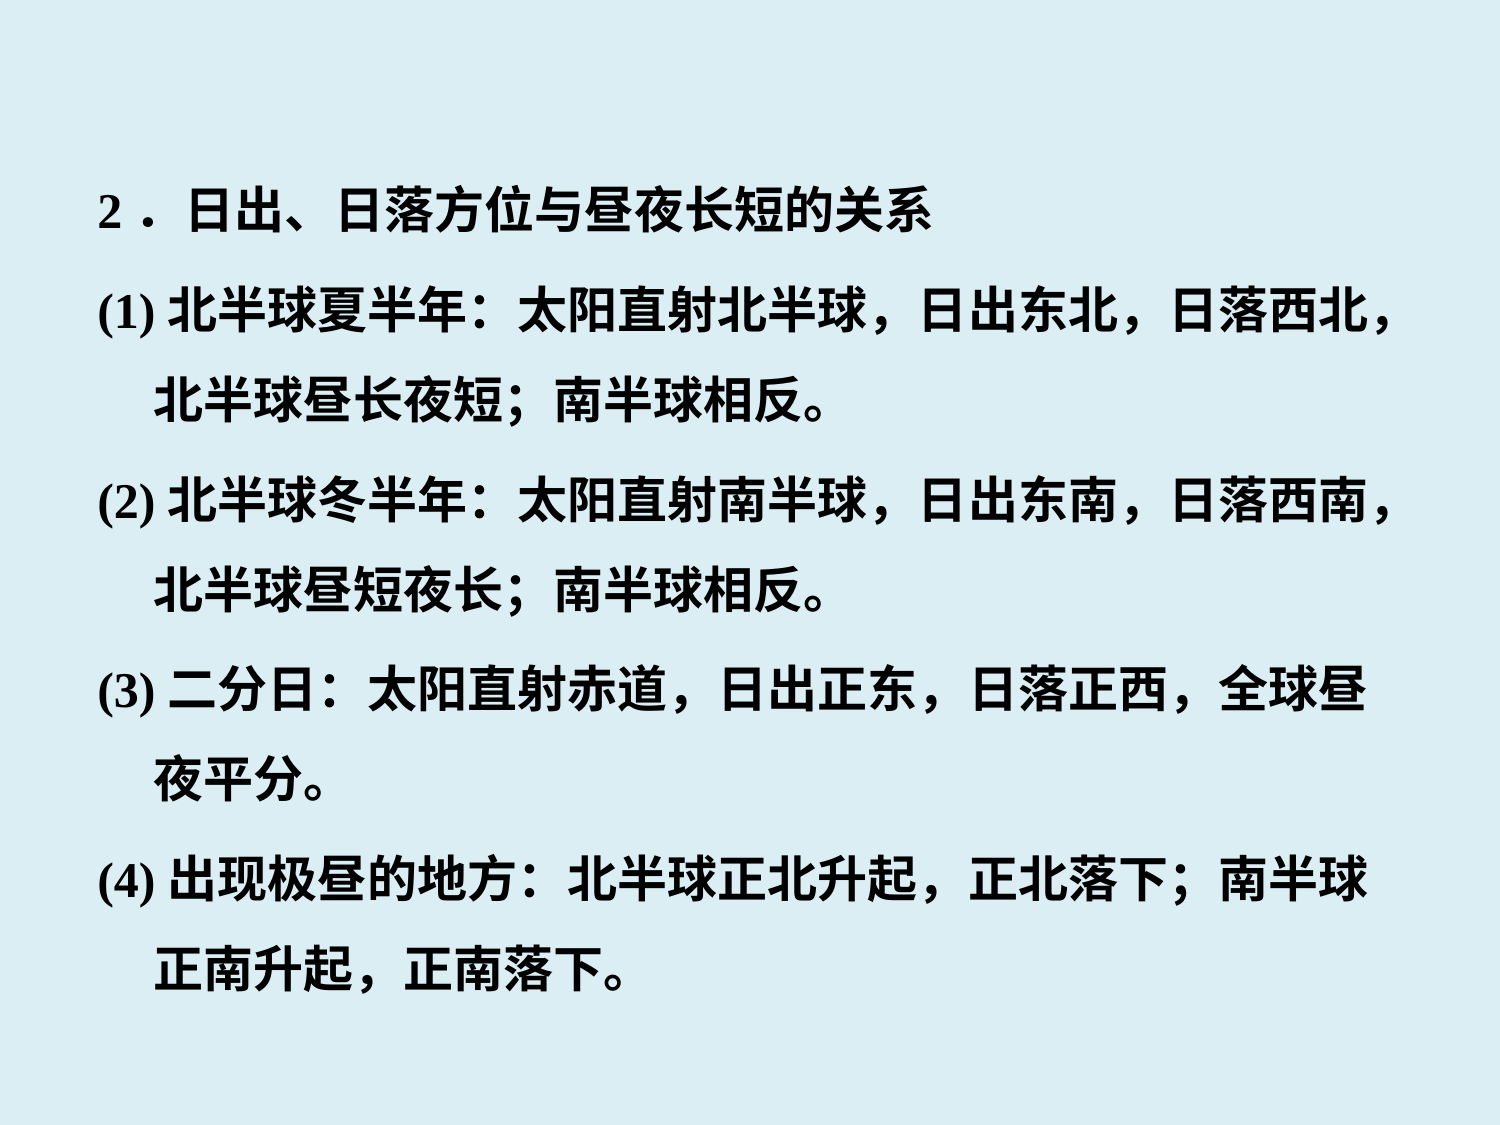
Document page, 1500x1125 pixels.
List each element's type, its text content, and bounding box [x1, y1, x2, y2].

text_box 2．日出、日落方位与昼夜长短的关系 (1)北半球夏半年：太阳直射北半球，日出东北，日落西北，北半球昼长夜短；南半球相反。 (2)北半球冬半年：太阳直射南半球，日出东南，日落西南，北半球昼短夜长；南半球相反。 (3)二分日：太阳直射赤道，日出正东，日落正西，全球昼夜平分。 (4)出现极昼的地方：北半球正北升起，正北落下；南半球正南升起，正南落下。 [82, 140, 1418, 1055]
